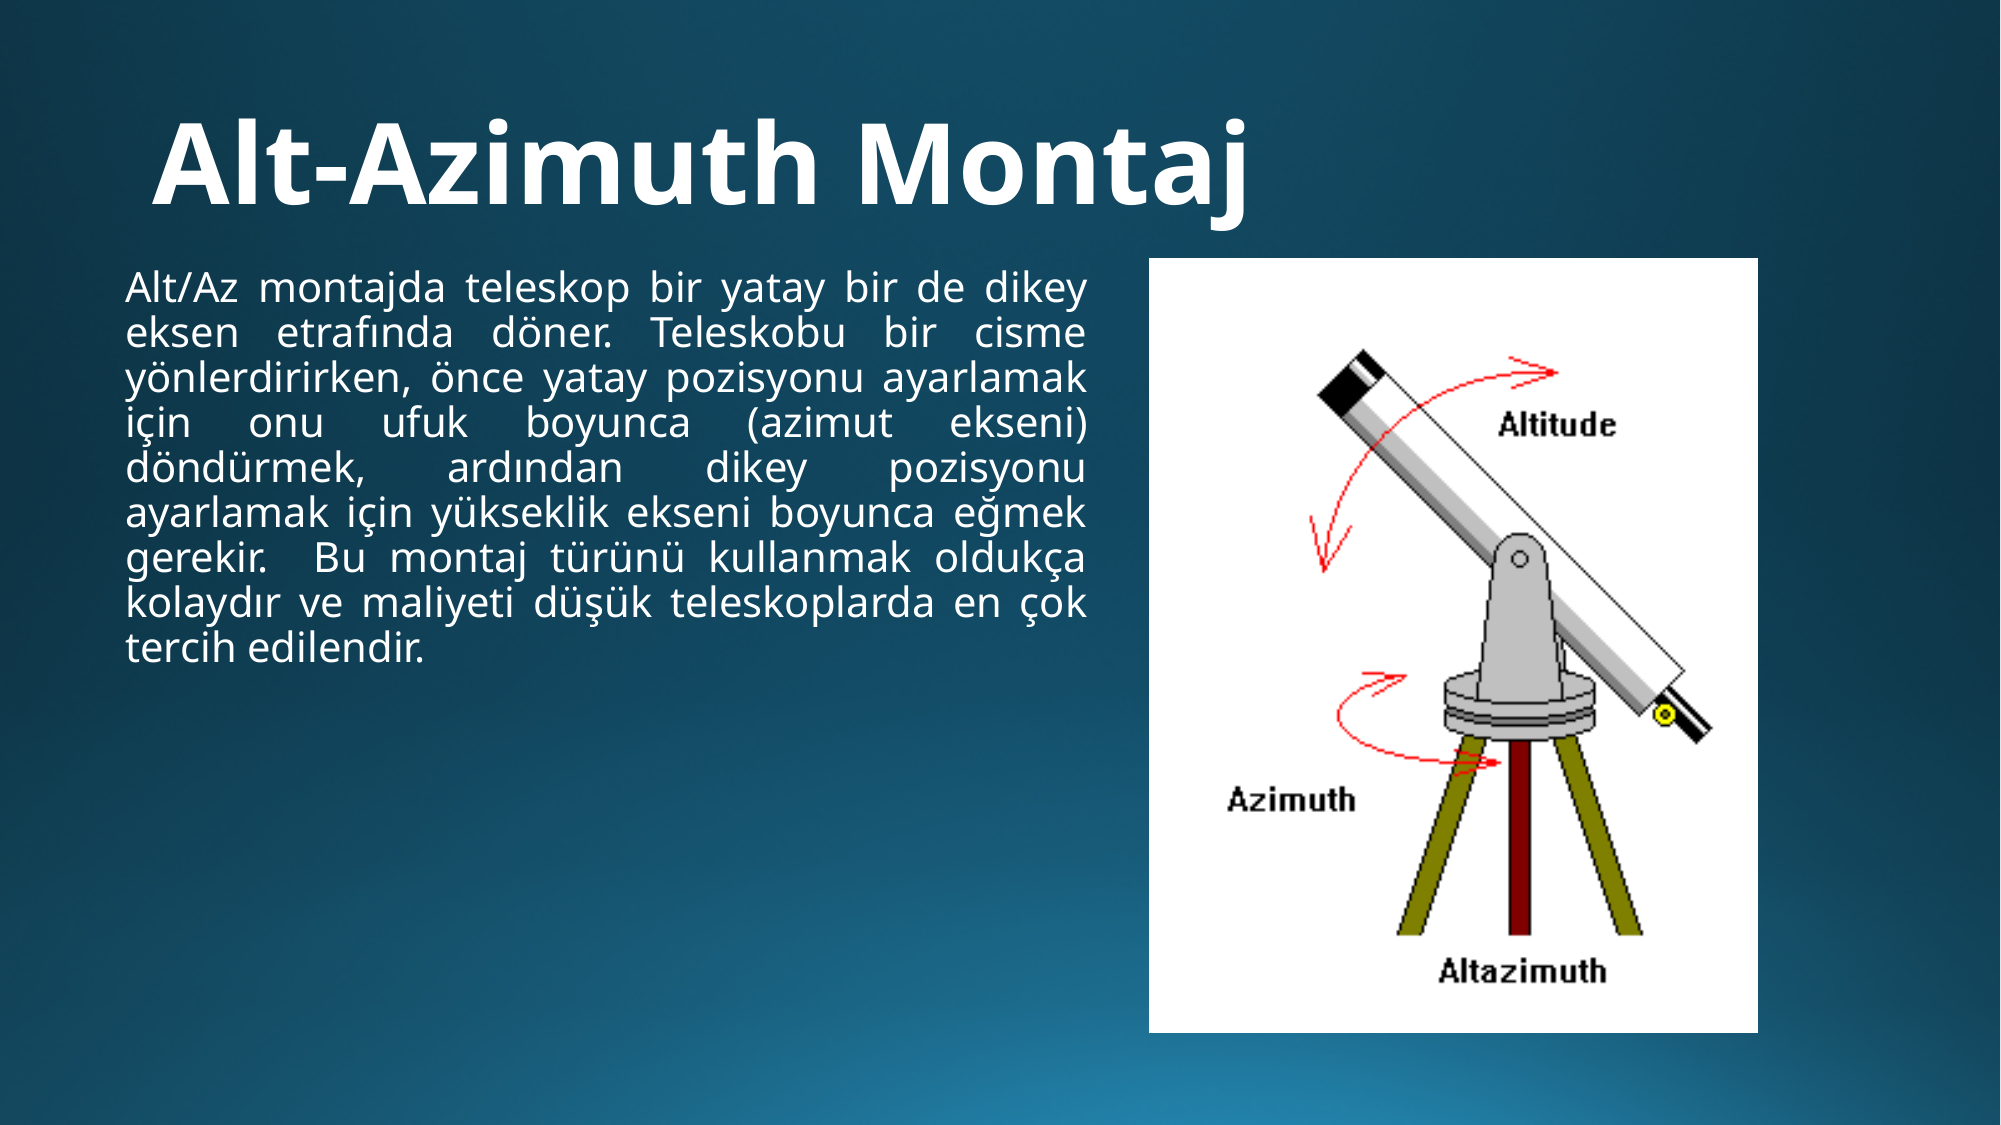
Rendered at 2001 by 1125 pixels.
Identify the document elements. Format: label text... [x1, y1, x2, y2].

title Alt-Azimuth Montaj [137, 59, 1863, 278]
list Alt/Az montajda teleskop bir yatay bir de dikey eksen etrafında döner. Teleskobu bir cisme yönlerdirirken, önce yatay pozisyonu ayarlamak için onu ufuk boyunca (azimut ekseni) döndürmek, ardından dikey pozisyonu ayarlamak için yükseklik ekseni boyunca eğmek gerekir. Bu montaj türünü kullanmak oldukça kolaydır ve maliyeti düşük teleskoplarda en çok tercih edilendir. [110, 258, 1103, 879]
picture [0, 0, 2001, 1125]
